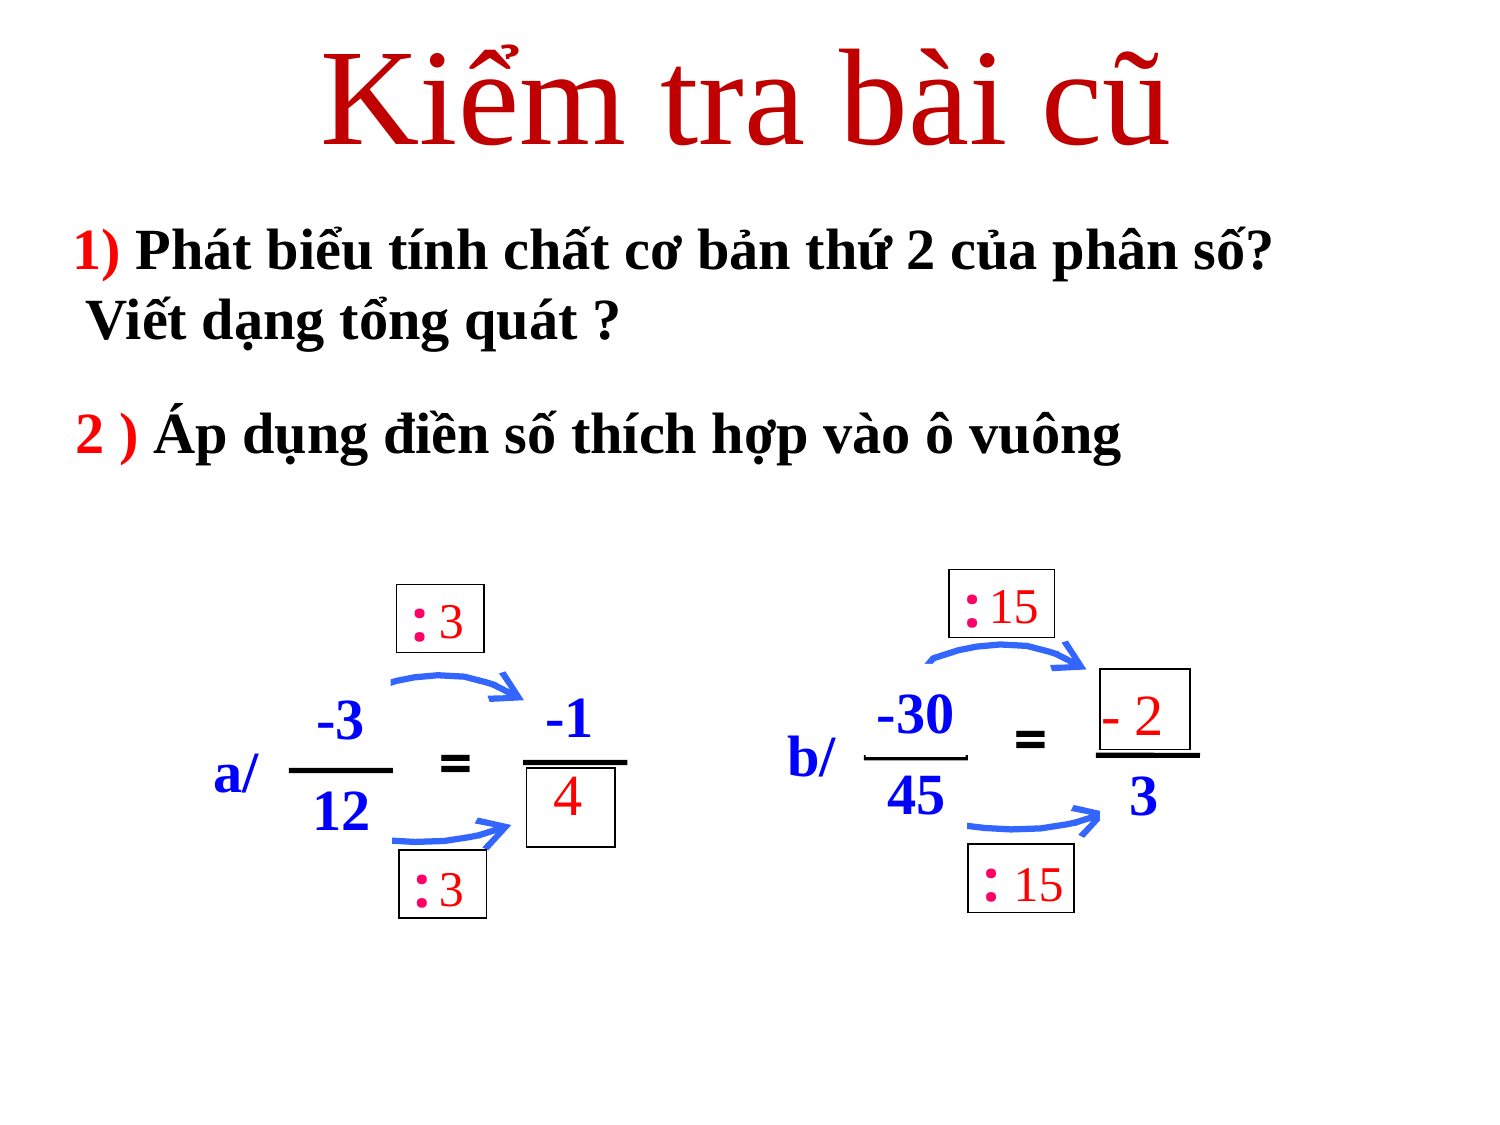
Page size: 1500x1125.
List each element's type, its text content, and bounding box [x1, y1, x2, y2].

text_box 1) Phát biểu tính chất cơ bản thứ 2 của phân số? Viết dạng tổng quát ? [57, 203, 1296, 359]
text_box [186, 569, 1200, 919]
text_box Kiểm tra bài cũ [304, 0, 1189, 181]
text_box 2 ) Áp dụng điền số thích hợp vào ô vuông [60, 387, 1138, 473]
text_box 3 [423, 919, 512, 924]
